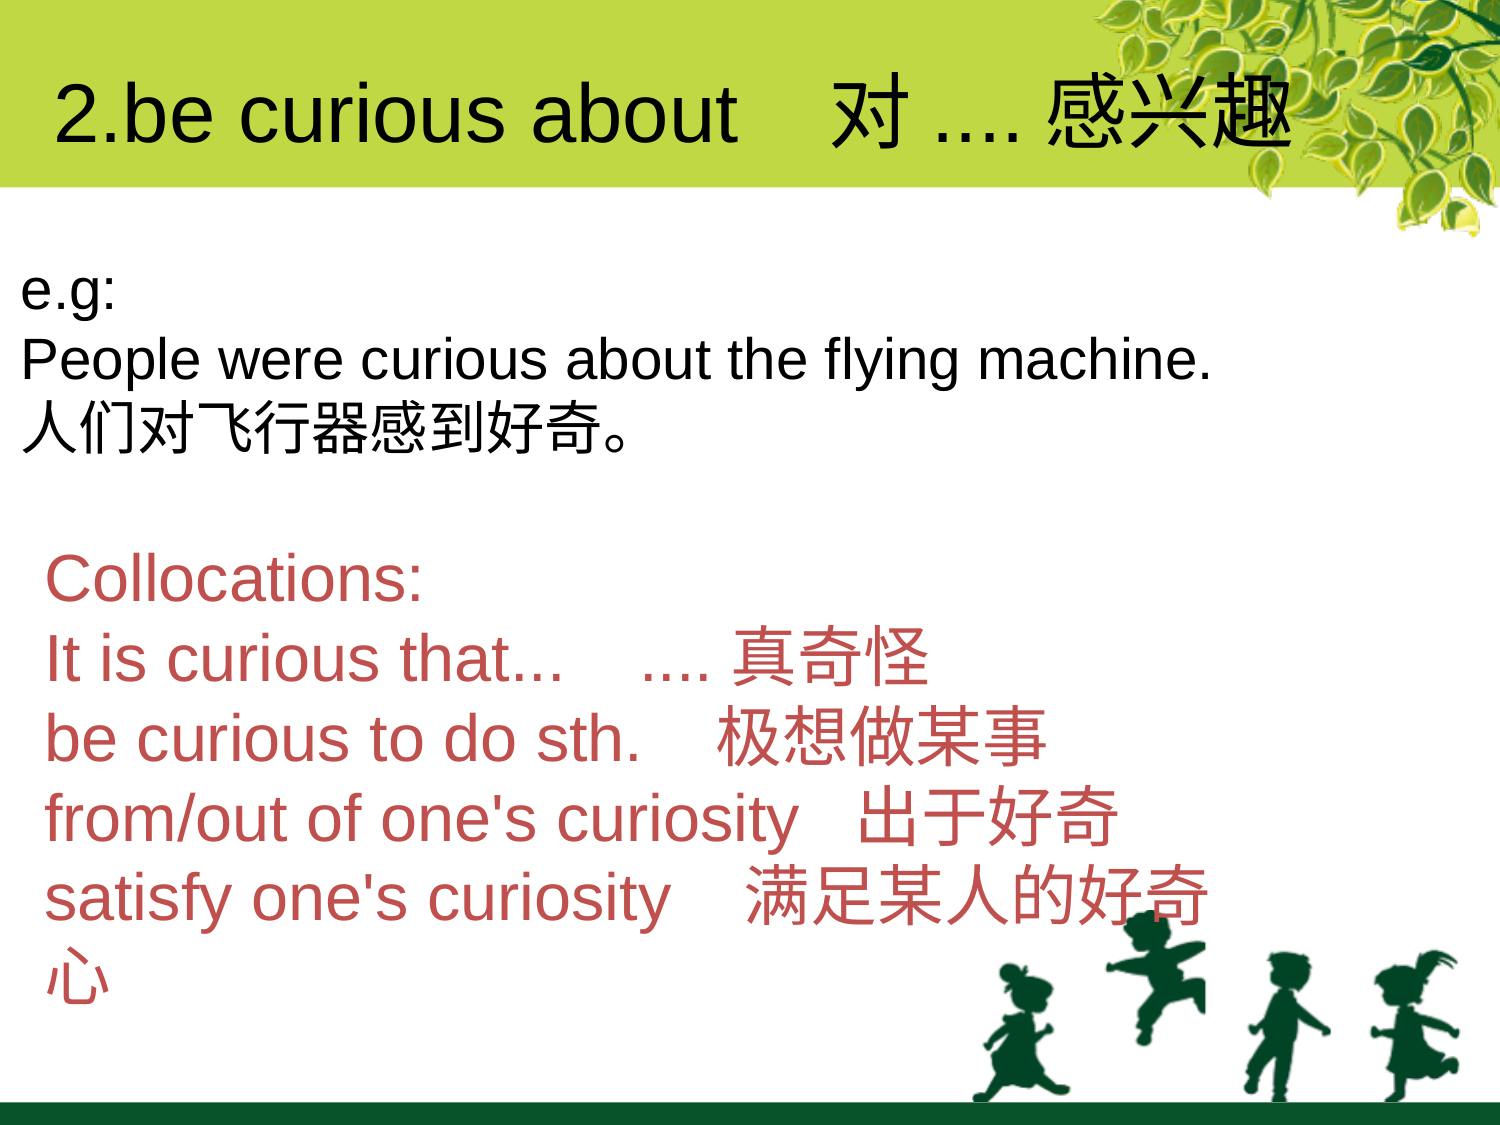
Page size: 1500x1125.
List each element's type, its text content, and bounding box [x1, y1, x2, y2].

text_box Collocations: It is curious that... ....真奇怪 be curious to do sth. 极想做某事 from/out of one's curiosity 出于好奇 satisfy one's curiosity 满足某人的好奇心 [29, 527, 1265, 1022]
text_box e.g: People were curious about the flying machine. 人们对飞行器感到好奇。 [5, 243, 1332, 469]
text_box 2.be curious about 对....感兴趣 [38, 51, 1408, 167]
picture [972, 910, 1461, 1102]
picture [1015, 0, 1500, 328]
